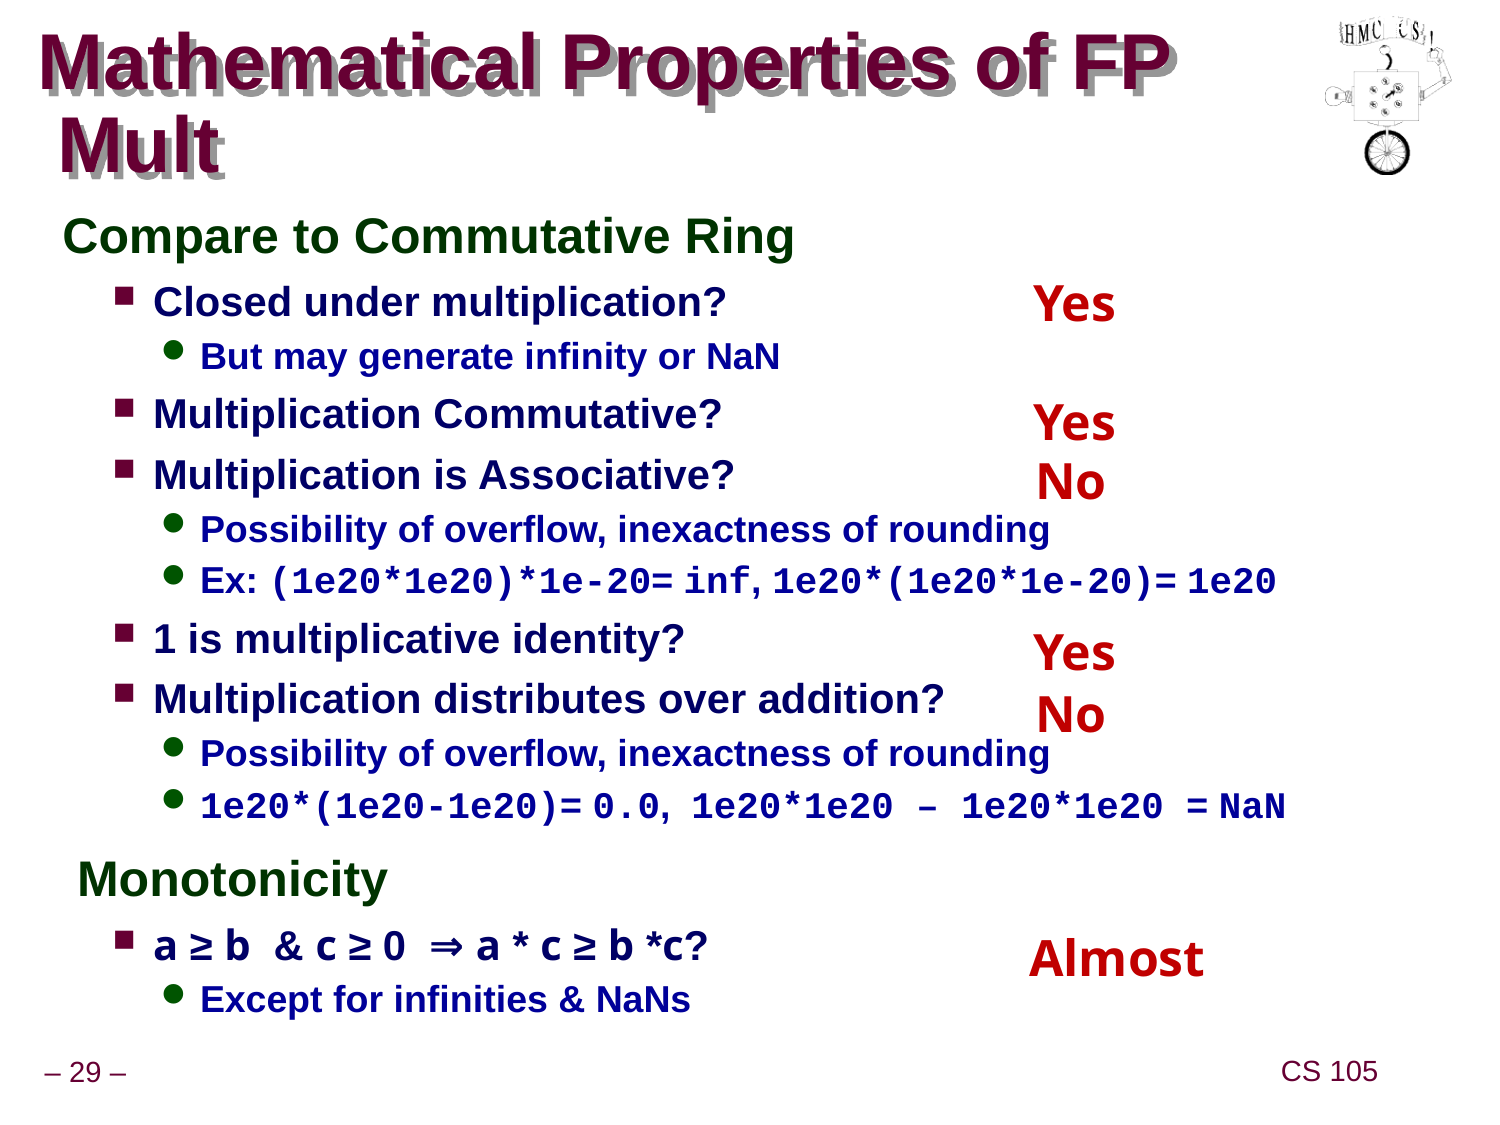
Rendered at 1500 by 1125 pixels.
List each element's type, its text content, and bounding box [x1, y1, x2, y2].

title Mathematical Properties of FP Mult [37, 50, 1238, 163]
text_box Almost [1023, 927, 1212, 994]
text_box No [1028, 449, 1114, 517]
text_box Carnegie Mellon [1322, 3, 1500, 33]
text_box No [1028, 683, 1114, 750]
text_box Yes [1026, 390, 1123, 458]
text_box Yes [1026, 620, 1123, 688]
list Compare to Commutative Ring Closed under multiplication? But may generate infinity or NaN Multiplication Commutative? Multiplication is Associative? Possibility of overflow, inexactness of rounding Ex: (1e20*1e20)*1e-20= inf, 1e20*(1e20*1e-20)= 1e20 1 is multiplicative identity? Multiplication distributes over addition? Possibility of overflow, inexactness of rounding 1e20*(1e20-1e20)= 0.0, 1e20*1e20 – 1e20*1e20 = NaN Monotonicity a ≥ b & c ≥ 0 ⇒ a * c ≥ b *c? Except for infinities & NaNs [47, 200, 1411, 1058]
picture [1325, 33, 1452, 175]
text_box Yes [1026, 271, 1123, 339]
